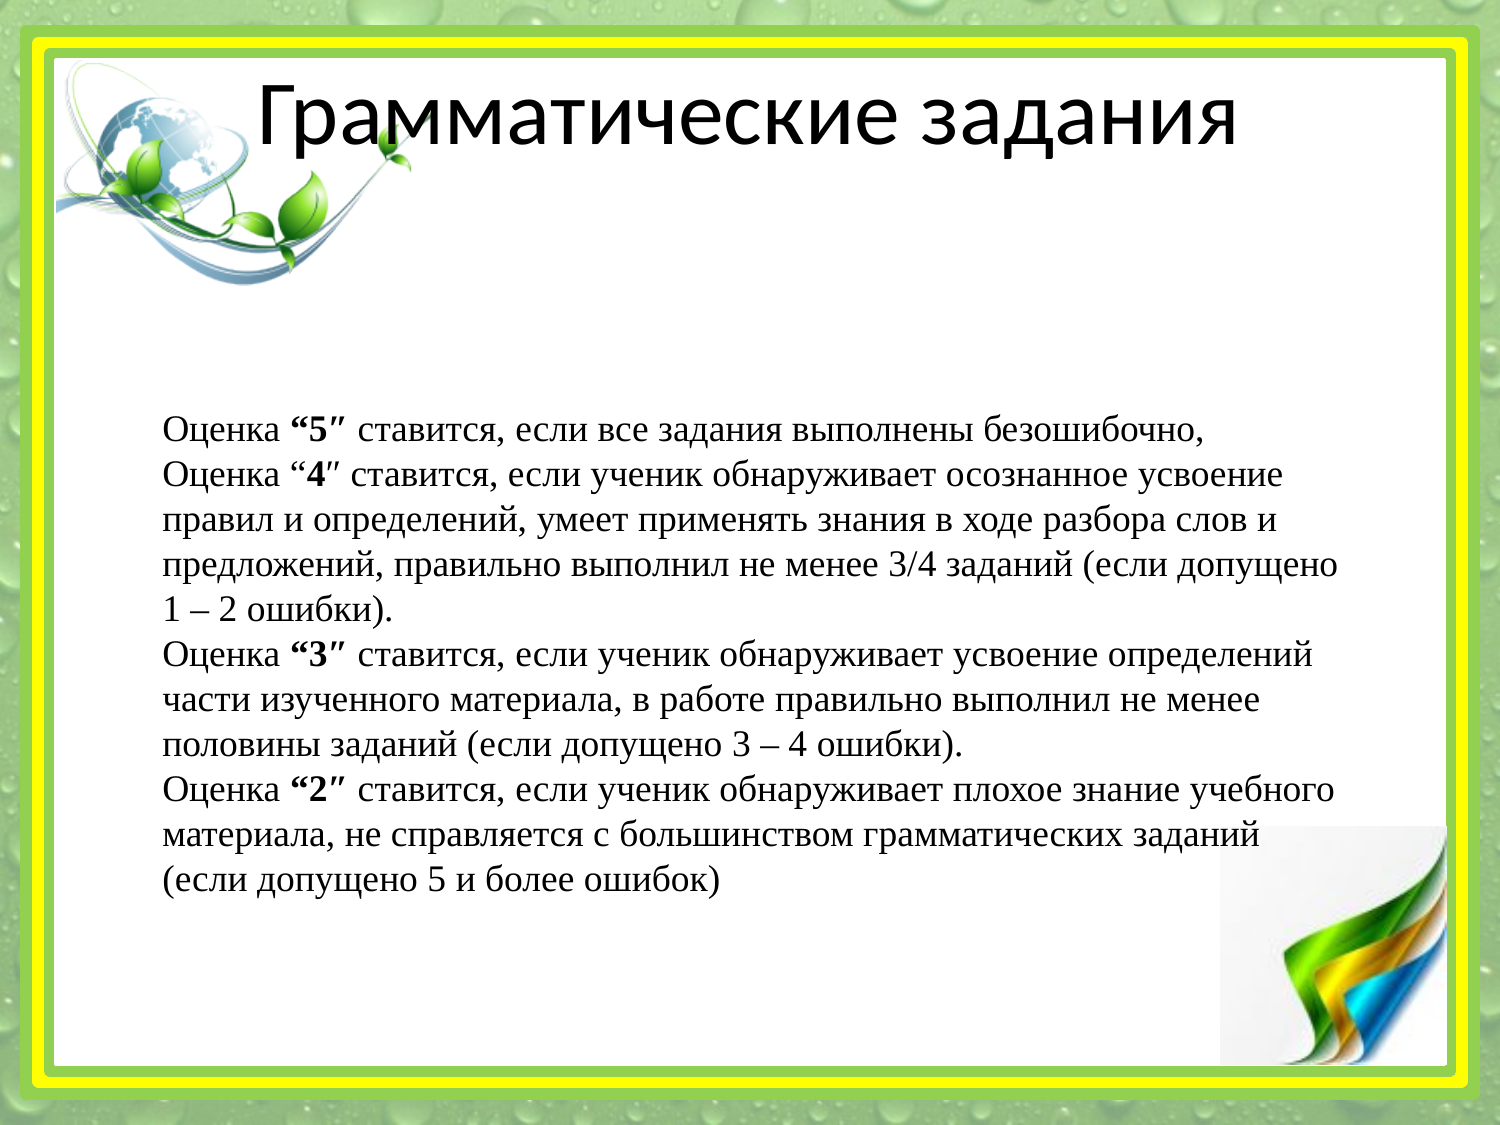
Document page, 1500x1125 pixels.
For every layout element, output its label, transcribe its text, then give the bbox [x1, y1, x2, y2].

title Грамматические задания [75, 45, 1425, 233]
picture [1220, 826, 1447, 1065]
text_box Оценка “5″ ставится, если все задания выполнены безошибочно, Оценка “4″ ставится, если ученик обнаруживает осознанное усвоение правил и определений, умеет применять знания в ходе разбора слов и предложений, правильно выполнил не менее 3/4 заданий (если допущено 1 – 2 ошибки). Оценка “3″ ставится, если ученик обнаруживает усвоение определений части изученного материала, в работе правильно выполнил не менее половины заданий (если допущено 3 – 4 ошибки). Оценка “2″ ставится, если ученик обнаруживает плохое знание учебного материала, не справляется с большинством грамматических заданий (если допущено 5 и более ошибок) [147, 397, 1365, 907]
picture [56, 60, 432, 286]
